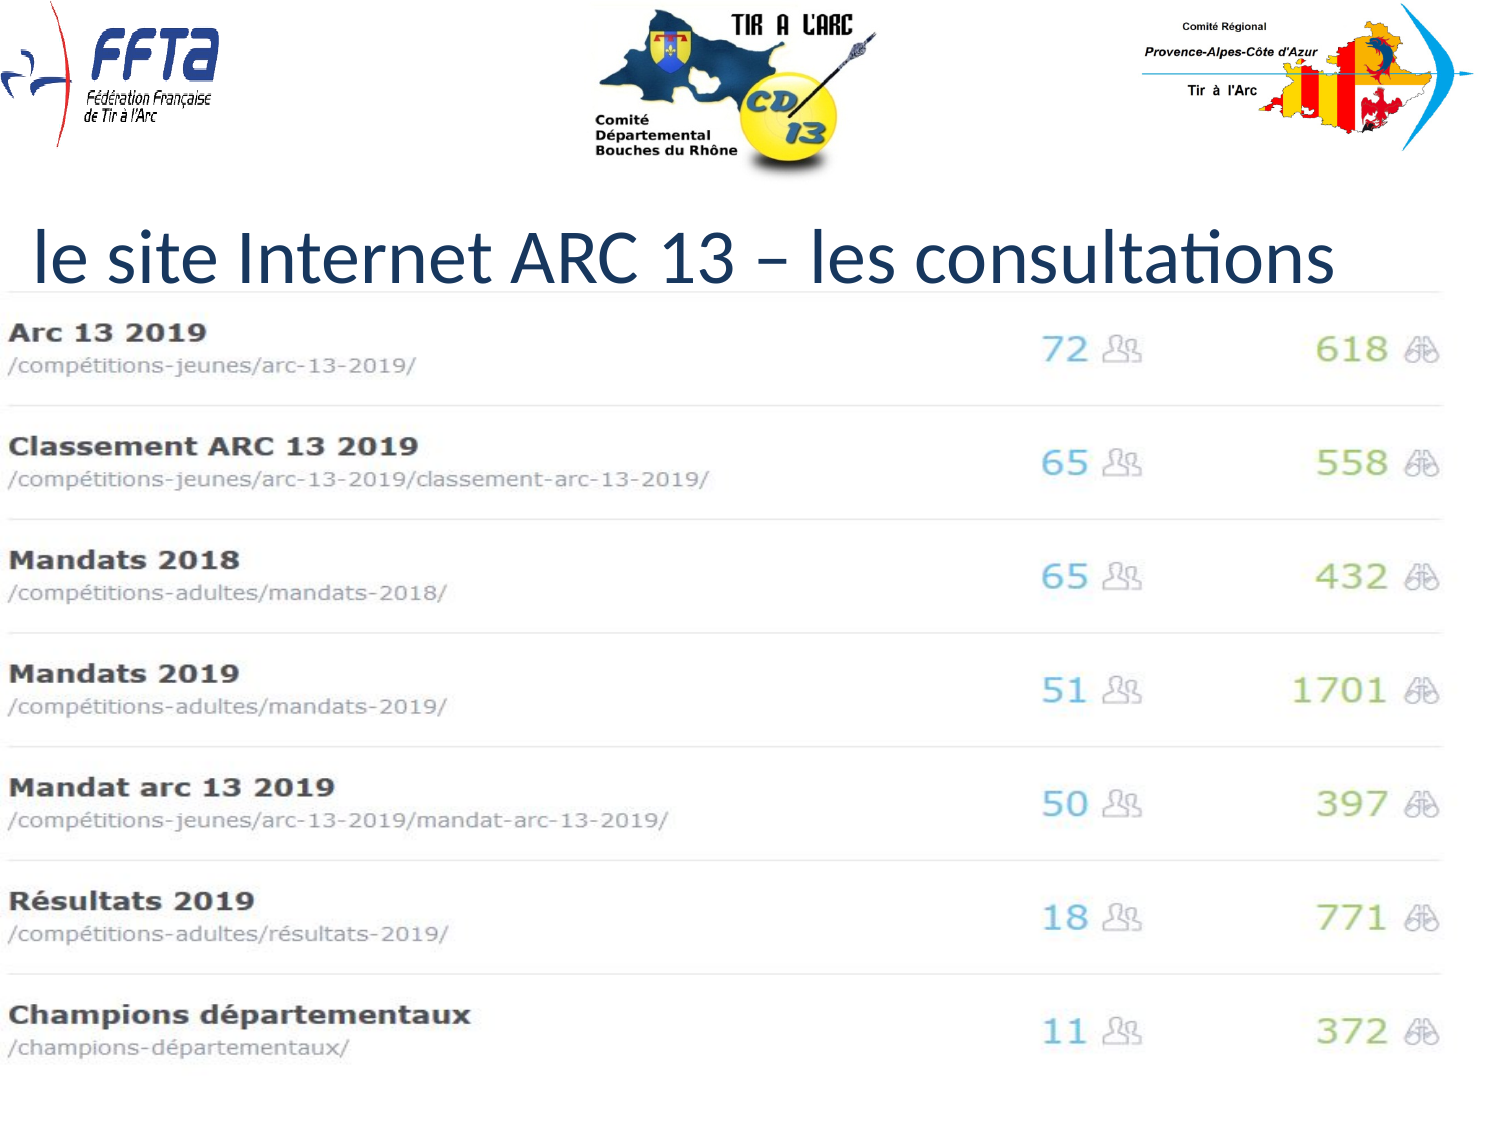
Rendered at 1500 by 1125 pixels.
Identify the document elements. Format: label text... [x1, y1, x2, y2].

picture [584, 0, 880, 137]
picture [0, 0, 219, 137]
picture [0, 290, 1500, 1083]
picture [1138, 0, 1500, 137]
text_box le site Internet ARC 13 – les consultations [0, 137, 1500, 290]
